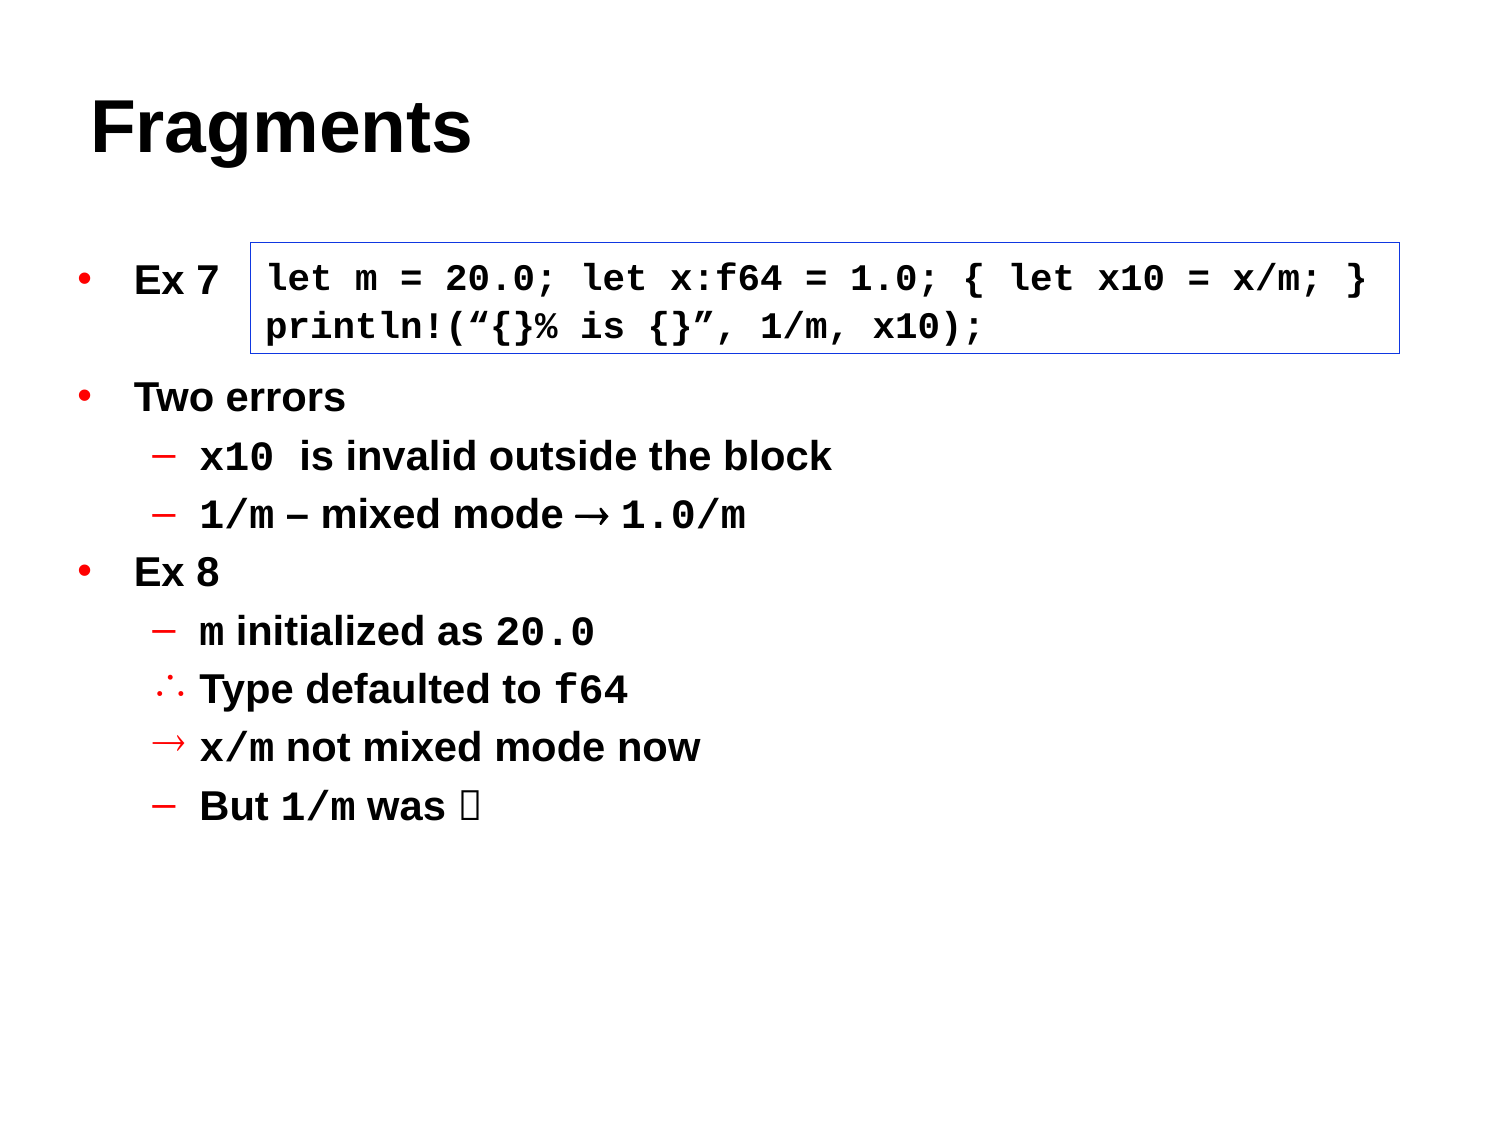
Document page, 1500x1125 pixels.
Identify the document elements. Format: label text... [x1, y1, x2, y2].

list Ex 7 Two errors x10 is invalid outside the block 1/m – mixed mode  1.0/m Ex 8 m initialized as 20.0 Type defaulted to f64 x/m not mixed mode now But 1/m was  [62, 187, 1424, 1101]
text_box let m = 20.0; let x:f64 = 1.0; { let x10 = x/m; } println!(“{}% is {}”, 1/m, x10); [250, 242, 1400, 354]
title Fragments [74, 44, 1424, 187]
